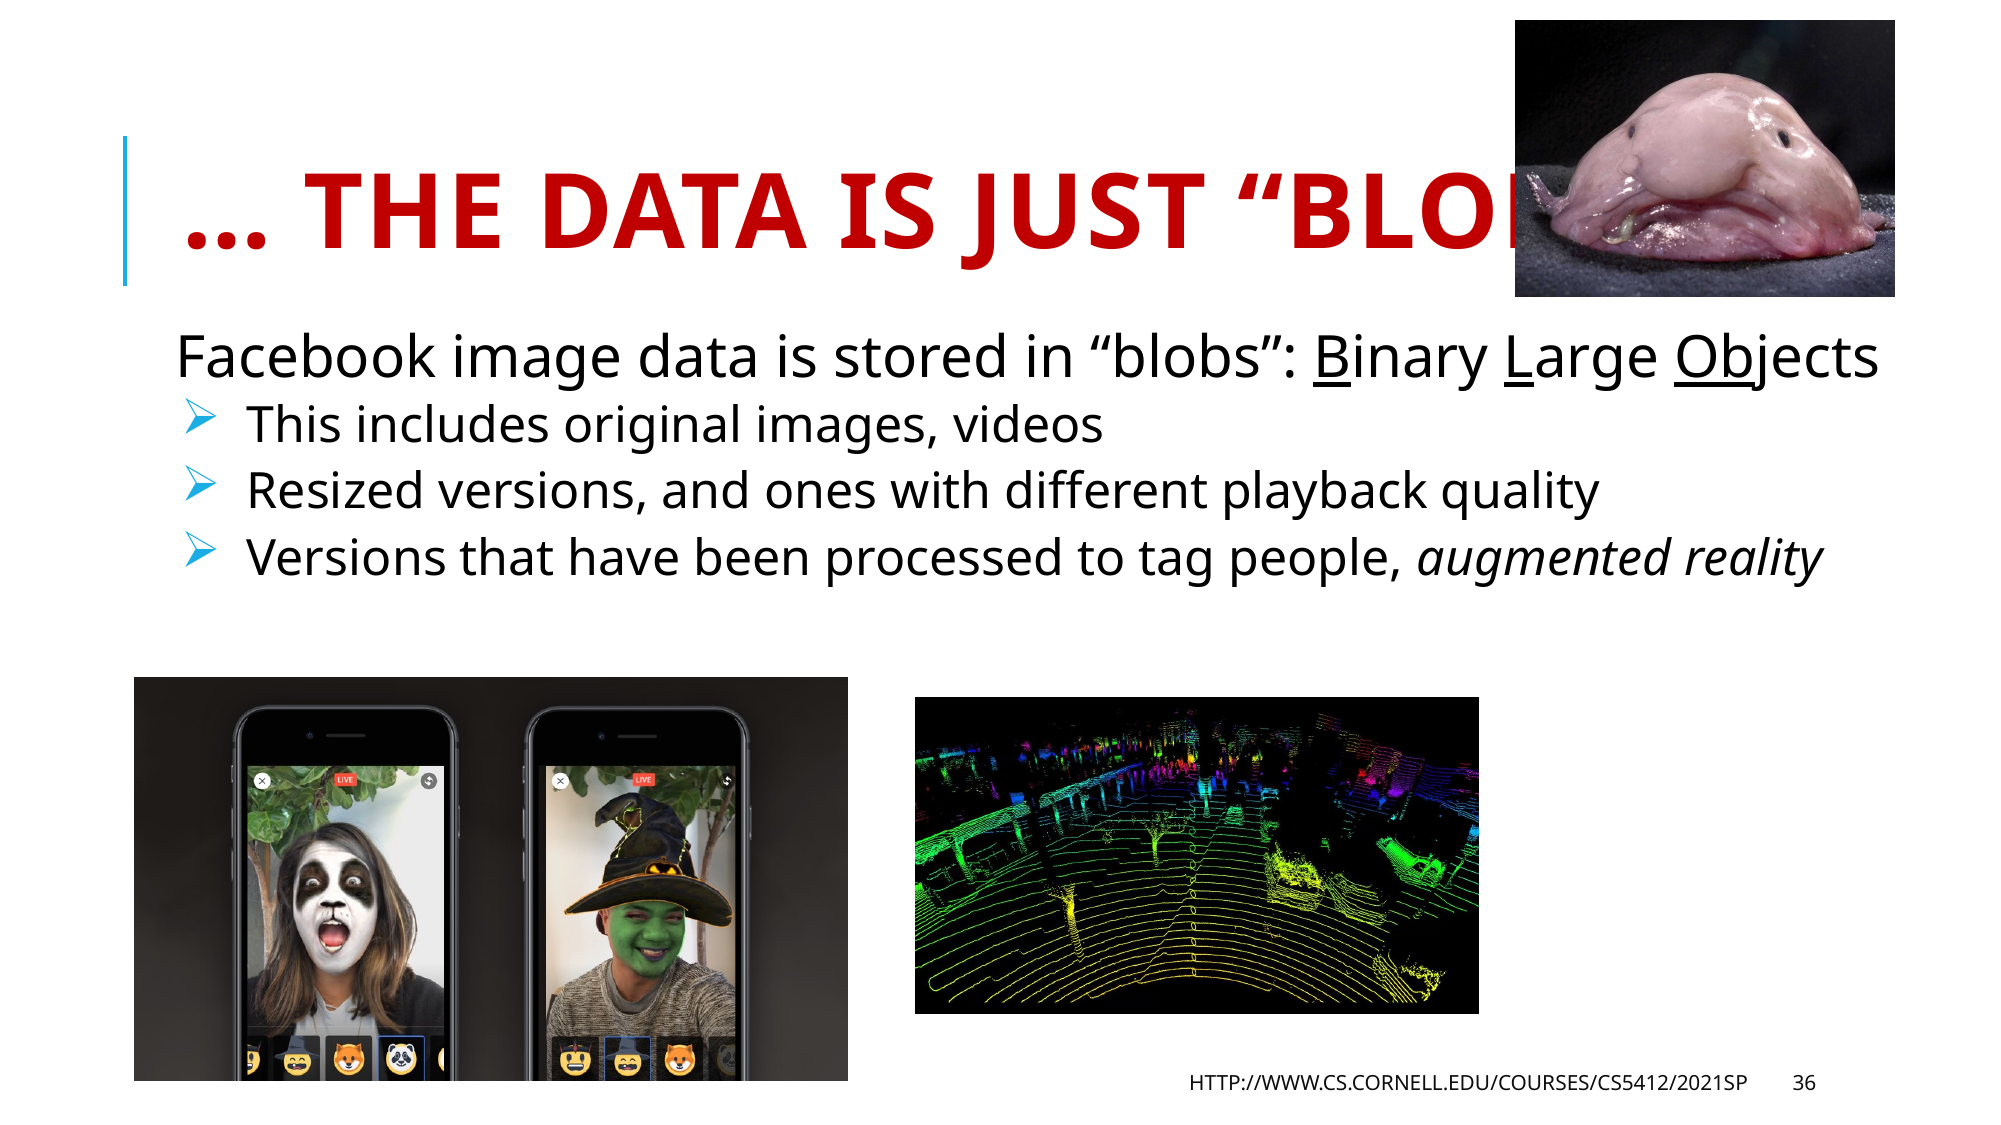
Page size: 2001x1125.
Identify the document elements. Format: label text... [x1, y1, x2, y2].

picture [133, 677, 848, 1082]
title … the data is just “Blobs” [168, 96, 1938, 342]
footer http://www.cs.cornell.edu/courses/cs5412/2021sp [794, 1061, 1763, 1107]
slide_number 36 [1777, 1061, 1938, 1107]
picture [1514, 19, 1895, 297]
list Facebook image data is stored in “blobs”: Binary Large Objects This includes original images, videos Resized versions, and ones with different playback quality Versions that have been processed to tag people, augmented reality [152, 320, 1923, 980]
picture [915, 697, 1479, 1015]
